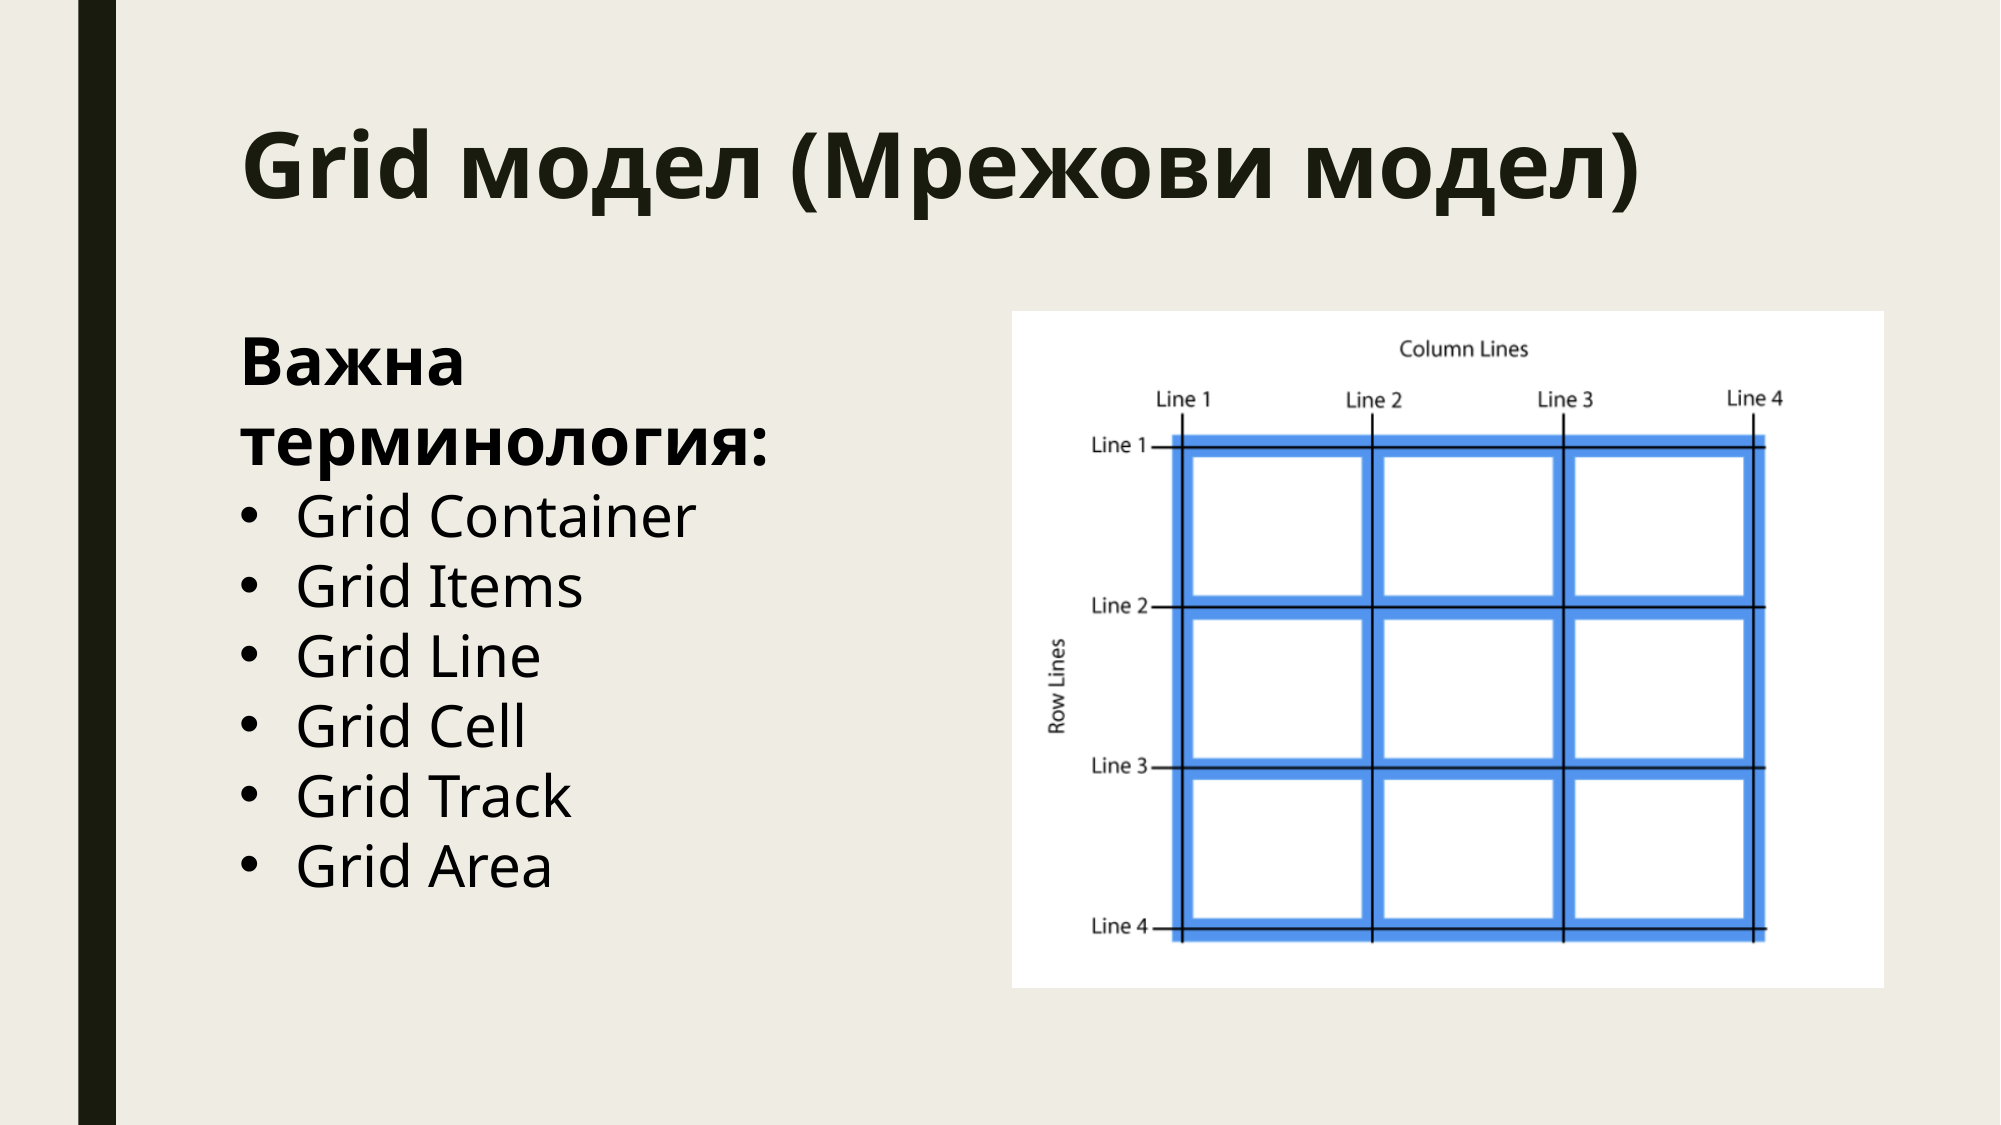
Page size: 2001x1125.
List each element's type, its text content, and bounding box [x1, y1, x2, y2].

picture [1012, 311, 1884, 988]
title Grid модел (Мрежови модел) [225, 112, 1800, 357]
text_box Важна терминология: Grid Container Grid Items Grid Line Grid Cell Grid Track Grid Area [224, 311, 787, 907]
